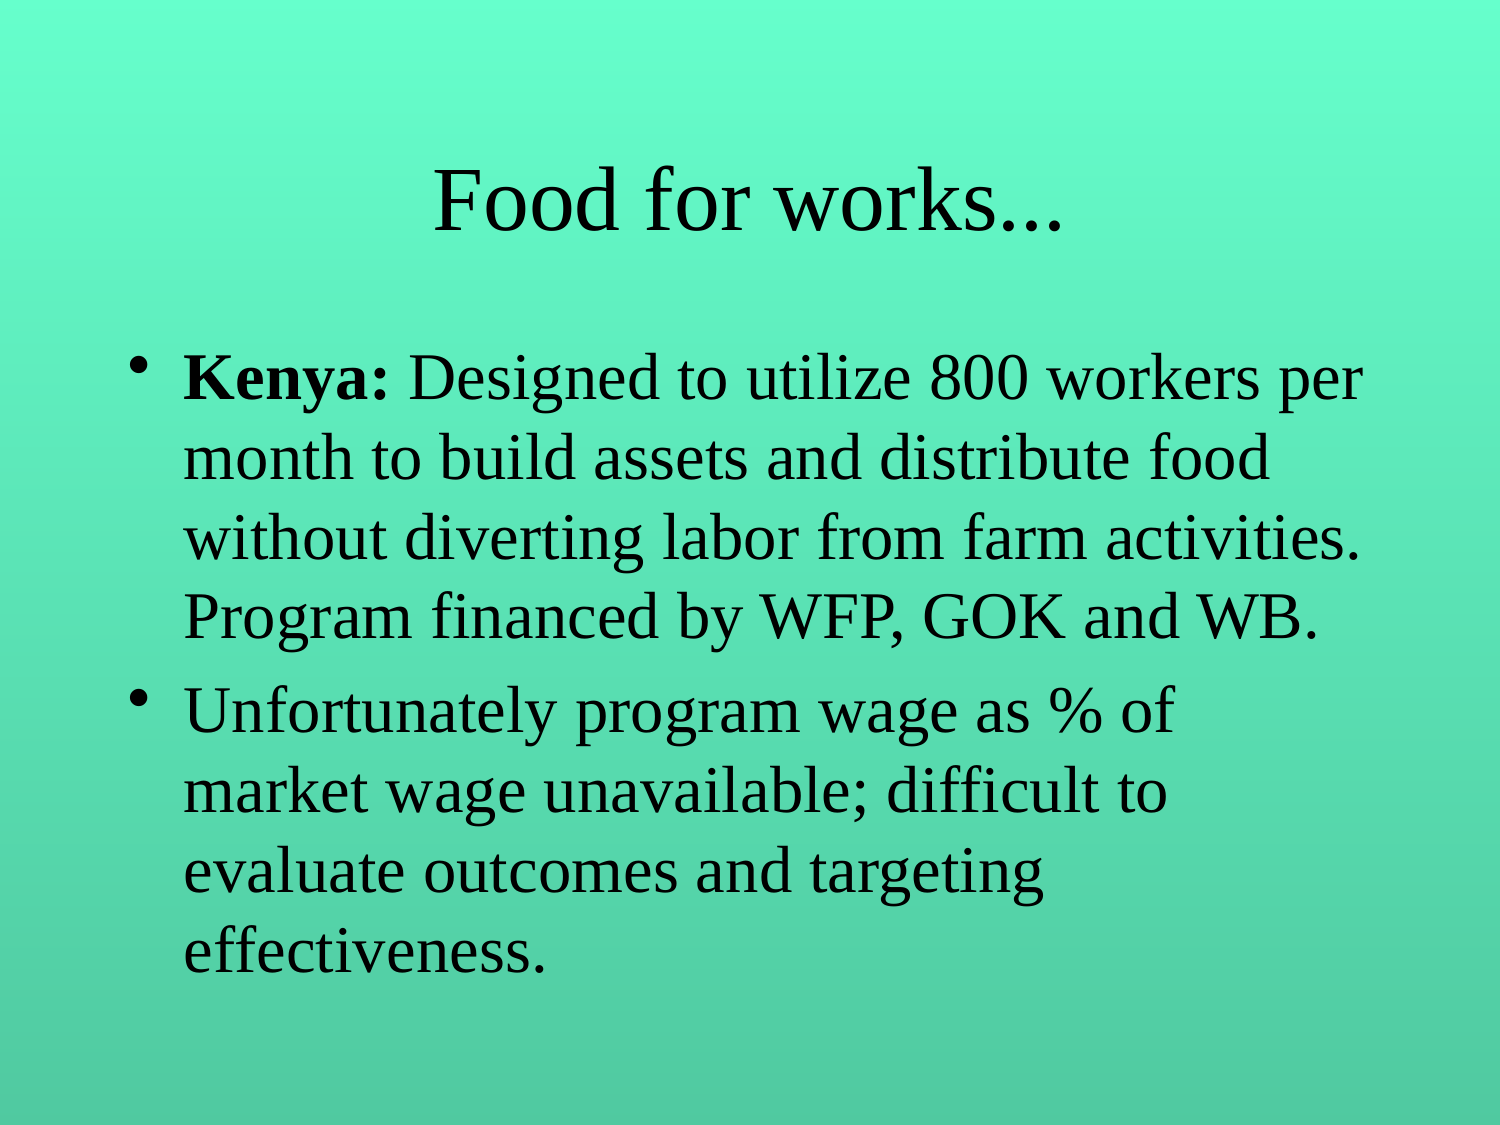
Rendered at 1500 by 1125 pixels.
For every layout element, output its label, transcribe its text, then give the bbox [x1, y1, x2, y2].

title Food for works... [112, 99, 1388, 288]
list Kenya: Designed to utilize 800 workers per month to build assets and distribute food without diverting labor from farm activities. Program financed by WFP, GOK and WB. Unfortunately program wage as % of market wage unavailable; difficult to evaluate outcomes and targeting effectiveness. [112, 324, 1388, 1001]
